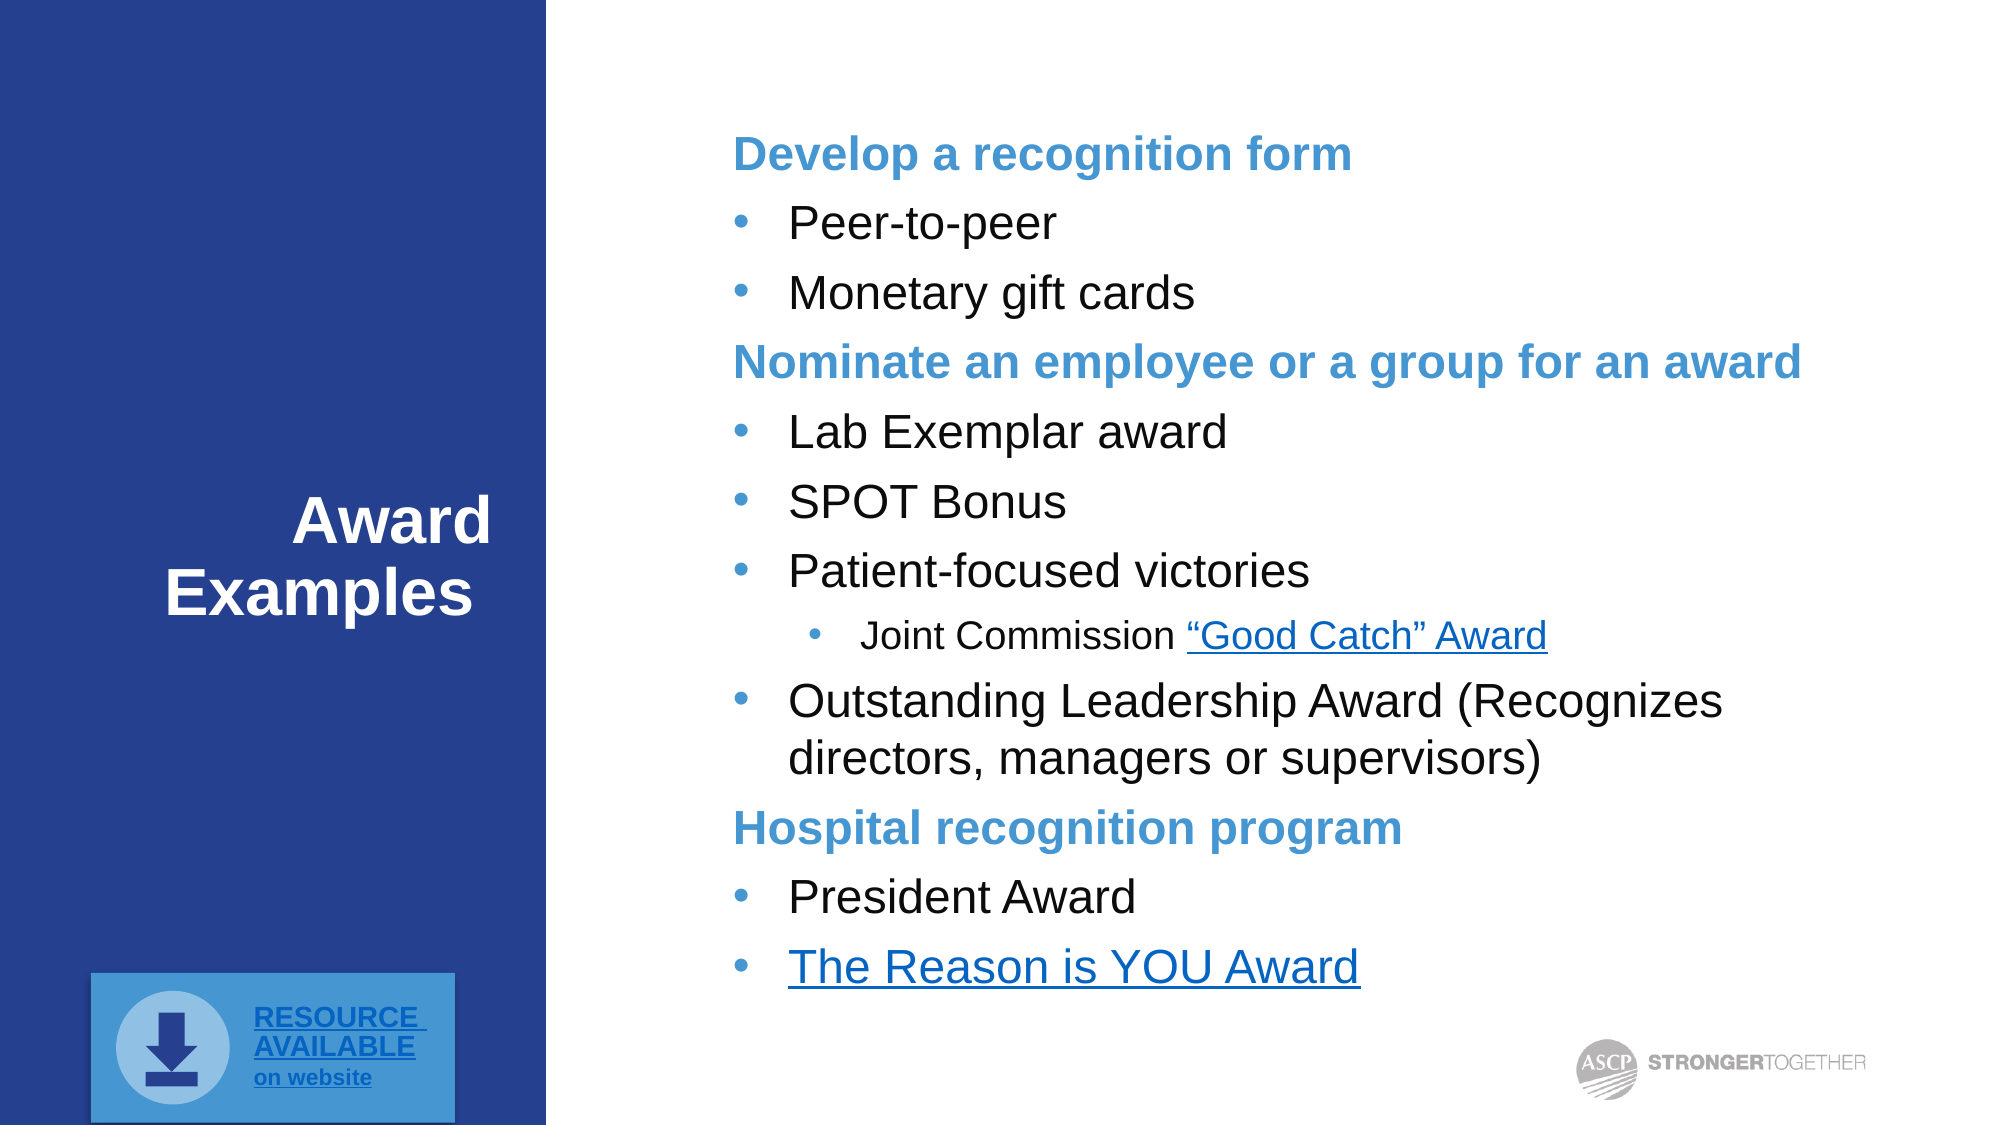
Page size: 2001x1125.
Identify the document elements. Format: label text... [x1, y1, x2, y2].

picture [1576, 1039, 1866, 1100]
list Develop a recognition form Peer-to-peer Monetary gift cards Nominate an employee or a group for an award Lab Exemplar award SPOT Bonus Patient-focused victories Joint Commission “Good Catch” Award Outstanding Leadership Award (Recognizes directors, managers or supervisors) Hospital recognition program President Award The Reason is YOU Award [701, 107, 1866, 1009]
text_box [90, 972, 456, 1123]
title Award Examples [37, 448, 509, 667]
